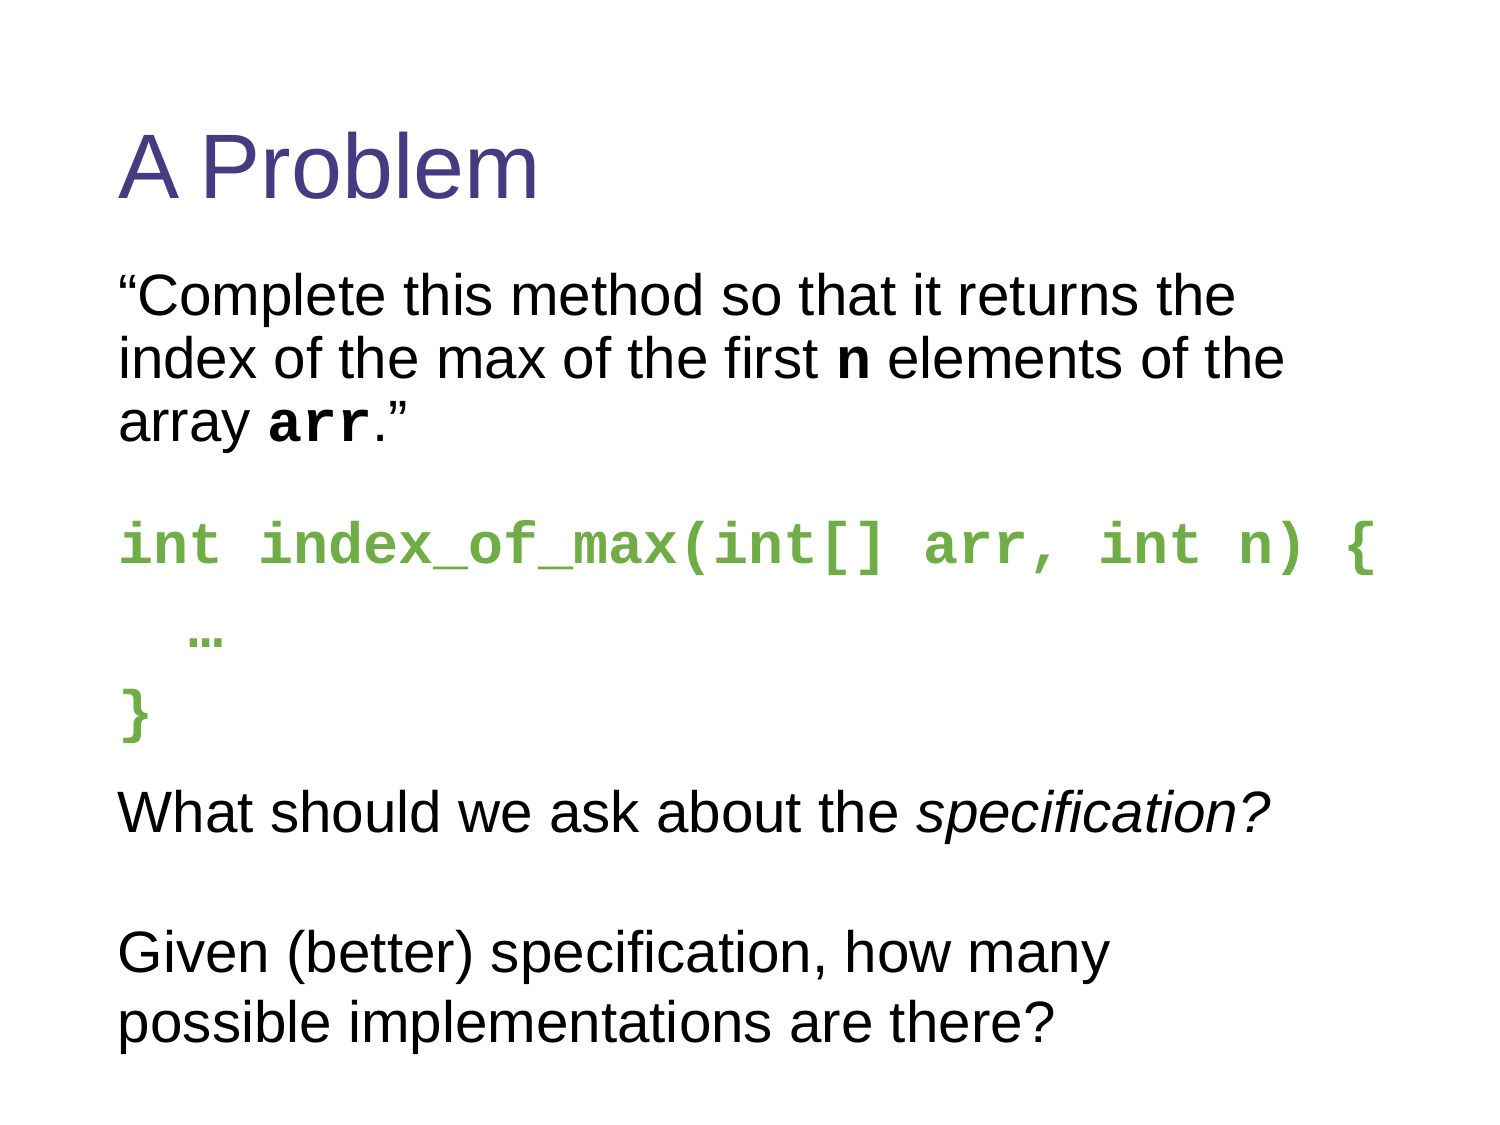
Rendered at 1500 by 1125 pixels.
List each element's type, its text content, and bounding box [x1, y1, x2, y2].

list “Complete this method so that it returns the index of the max of the first n elements of the array arr.” int index_of_max(int[] arr, int n) { … } [103, 257, 1397, 1064]
title A Problem [103, 59, 1397, 257]
text_box What should we ask about the specification? Given (better) specification, how many possible implementations are there? [103, 696, 1354, 1062]
